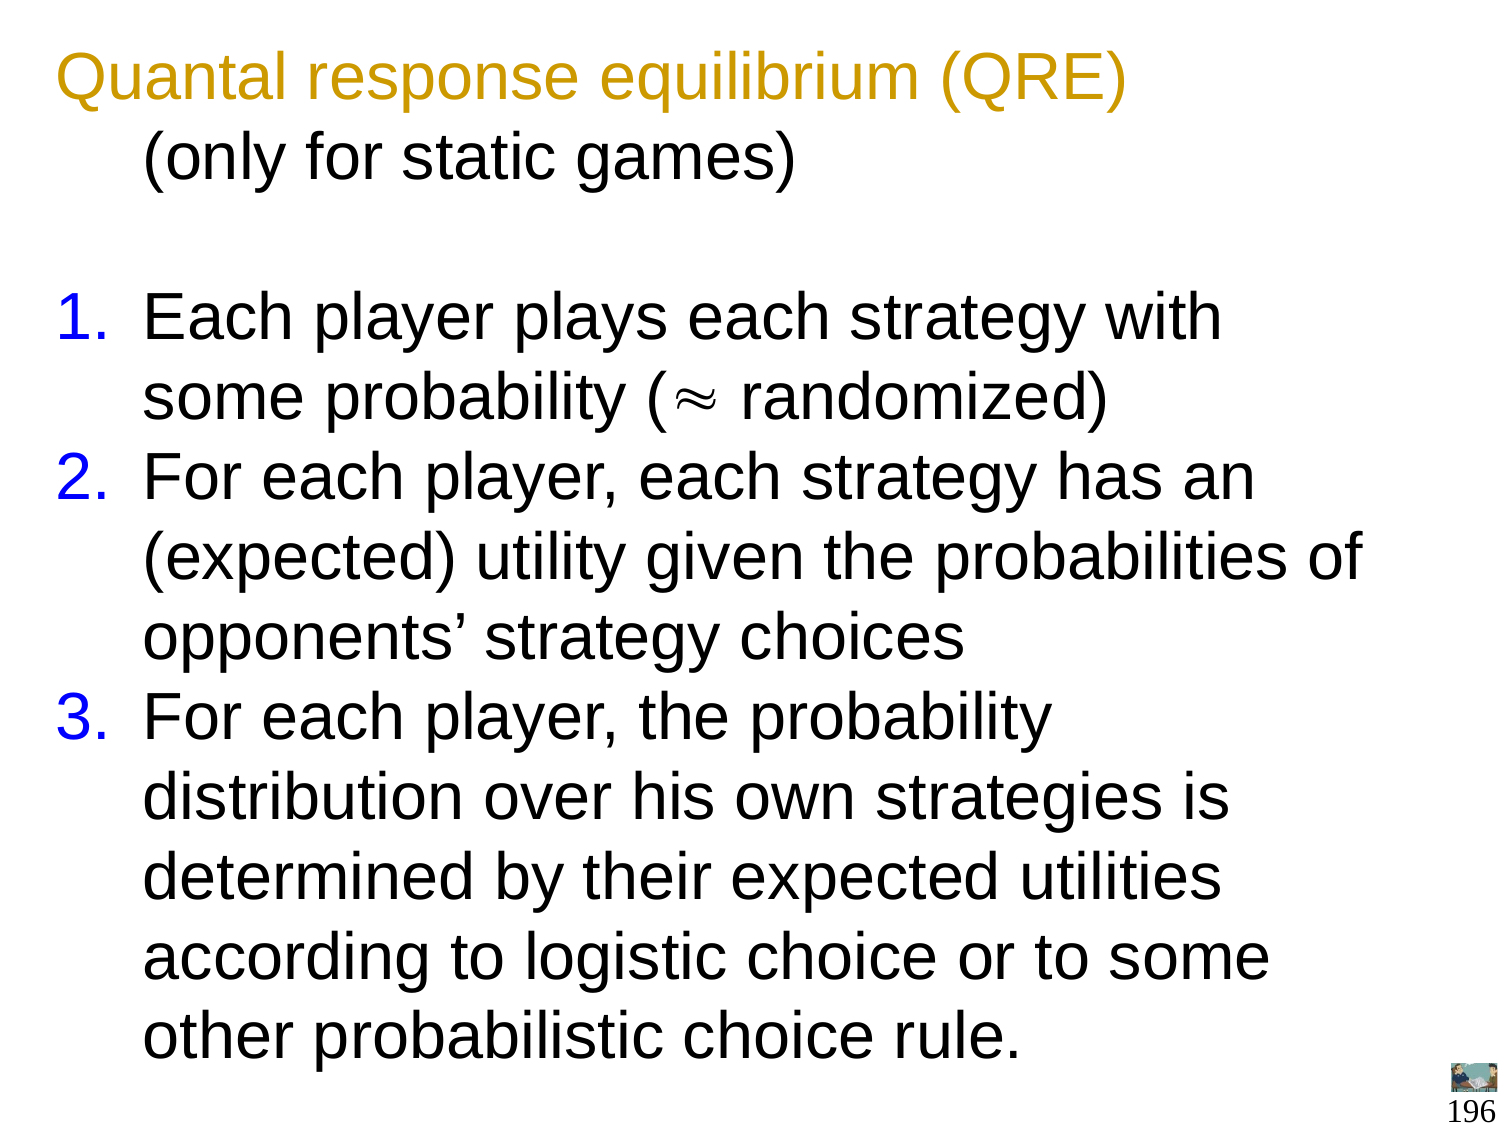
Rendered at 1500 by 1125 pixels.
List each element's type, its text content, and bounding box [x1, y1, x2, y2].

text_box Quantal response equilibrium (QRE) (only for static games) Each player plays each strategy with some probability ( randomized) For each player, each strategy has an (expected) utility given the probabilities of opponents’ strategy choices For each player, the probability distribution over his own strategies is determined by their expected utilities according to logistic choice or to some other probabilistic choice rule. [40, 25, 1395, 1080]
picture [1450, 1063, 1498, 1092]
text_box 196 [1431, 1081, 1500, 1125]
